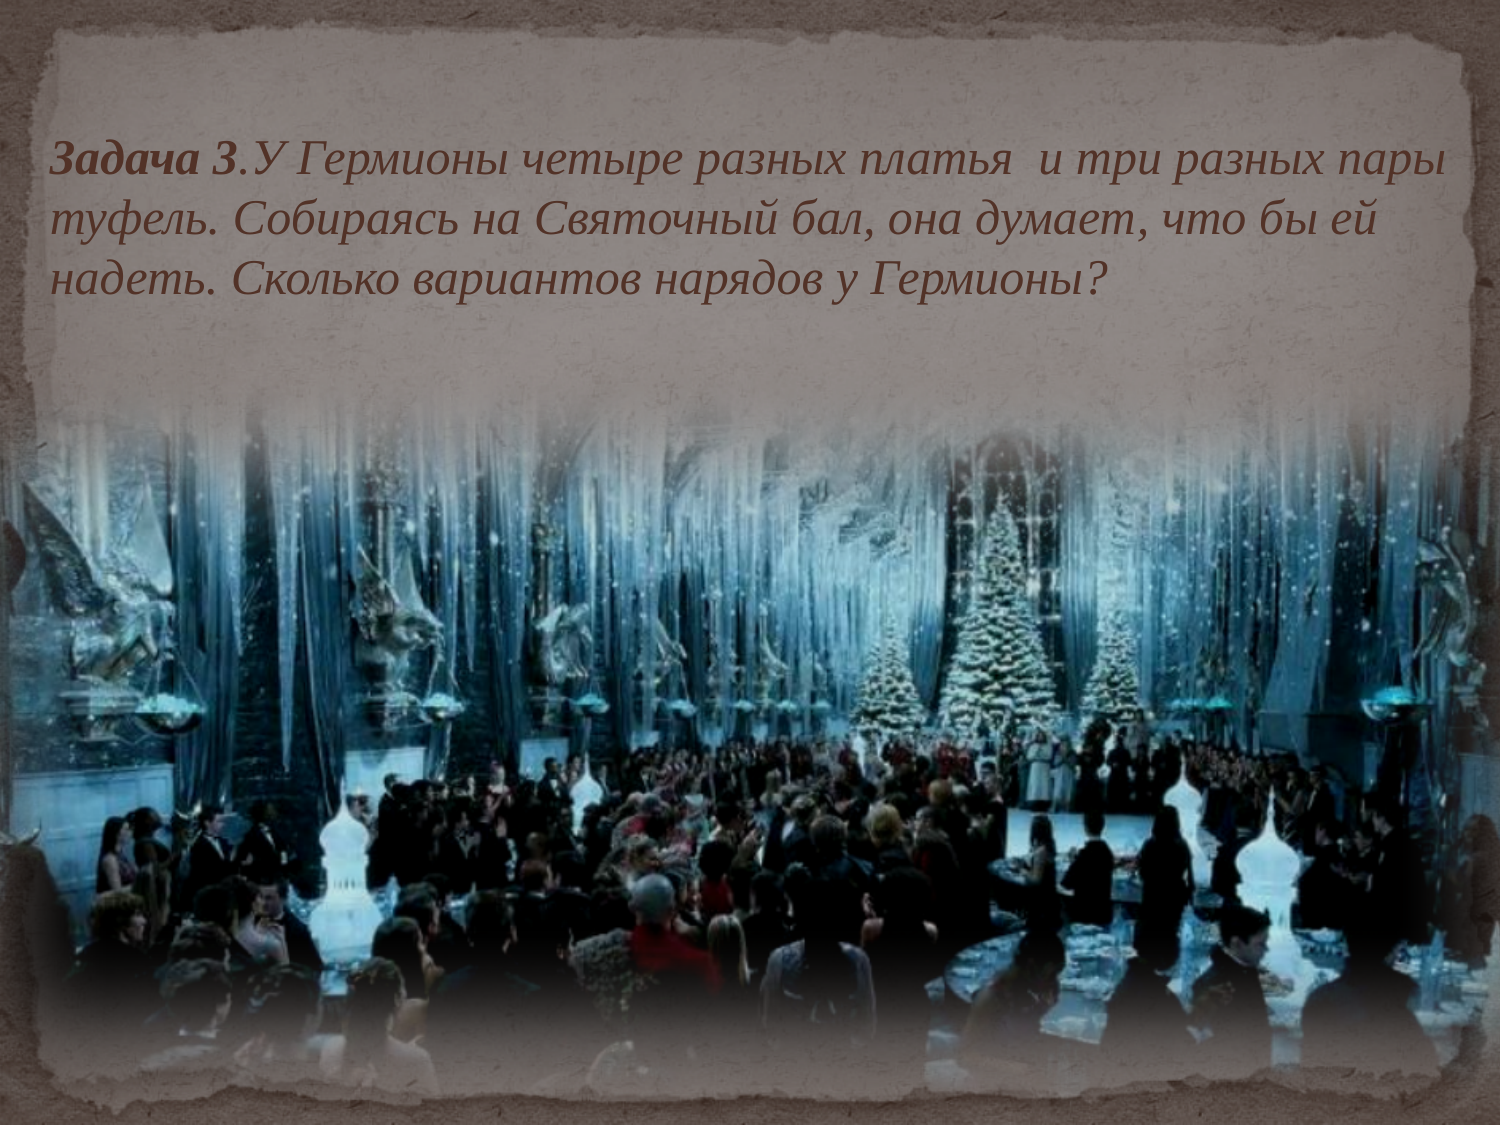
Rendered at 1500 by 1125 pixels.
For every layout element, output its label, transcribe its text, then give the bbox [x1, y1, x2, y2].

picture [0, 375, 1500, 1122]
text_box Задача 3.У Гермионы четыре разных платья и три разных пары туфель. Собираясь на Святочный бал, она думает, что бы ей надеть. Сколько вариантов нарядов у Гермионы? [35, 117, 1477, 312]
